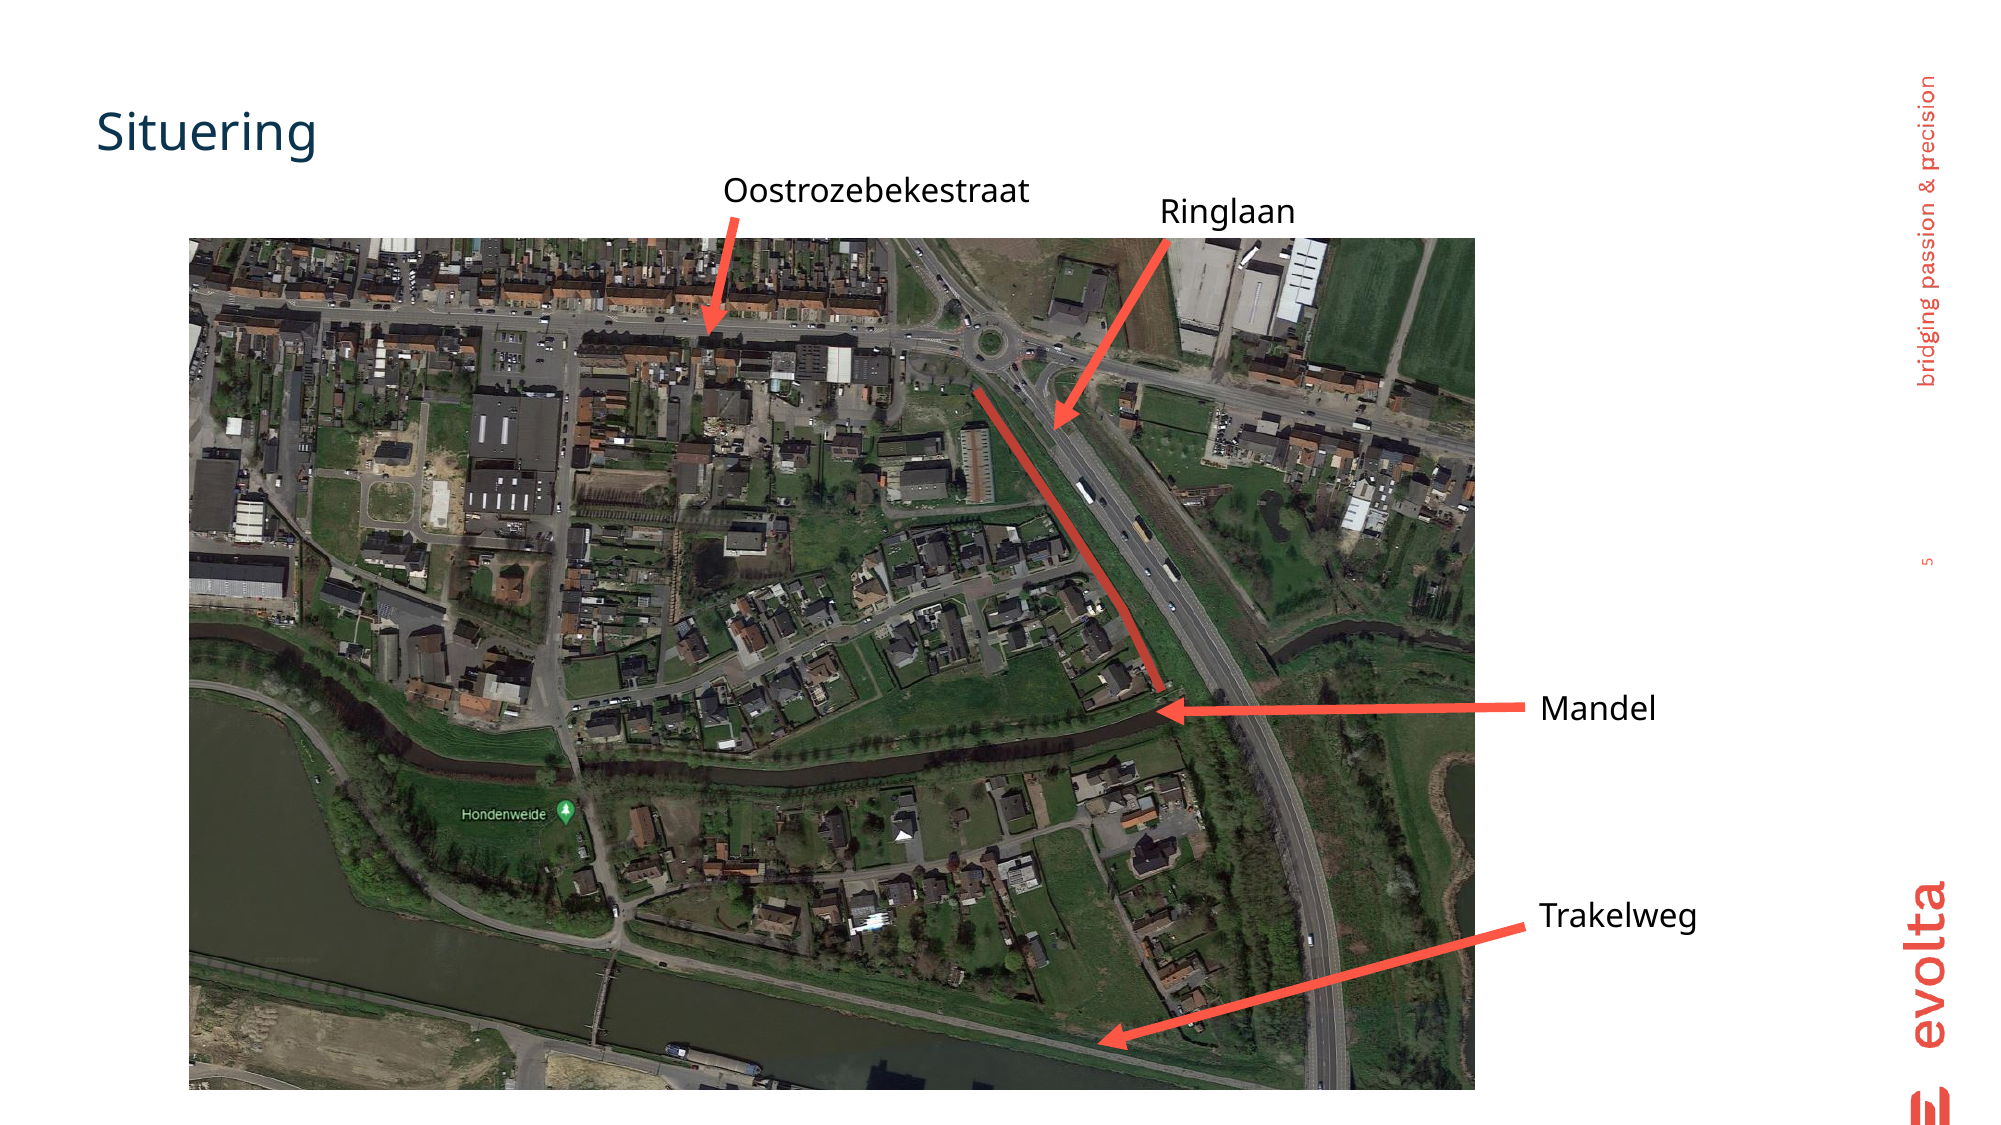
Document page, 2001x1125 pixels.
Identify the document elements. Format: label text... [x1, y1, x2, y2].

text_box Situering [82, 90, 963, 169]
text_box Oostrozebekestraat [708, 162, 1066, 217]
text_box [708, 217, 736, 336]
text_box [1053, 240, 1168, 431]
text_box Mandel [1525, 679, 1855, 735]
picture [1855, 0, 2000, 1125]
text_box Ringlaan [1144, 182, 1503, 238]
picture [189, 238, 1475, 1091]
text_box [1155, 707, 1526, 712]
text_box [1097, 926, 1526, 1045]
text_box Trakelweg [1524, 886, 1855, 941]
